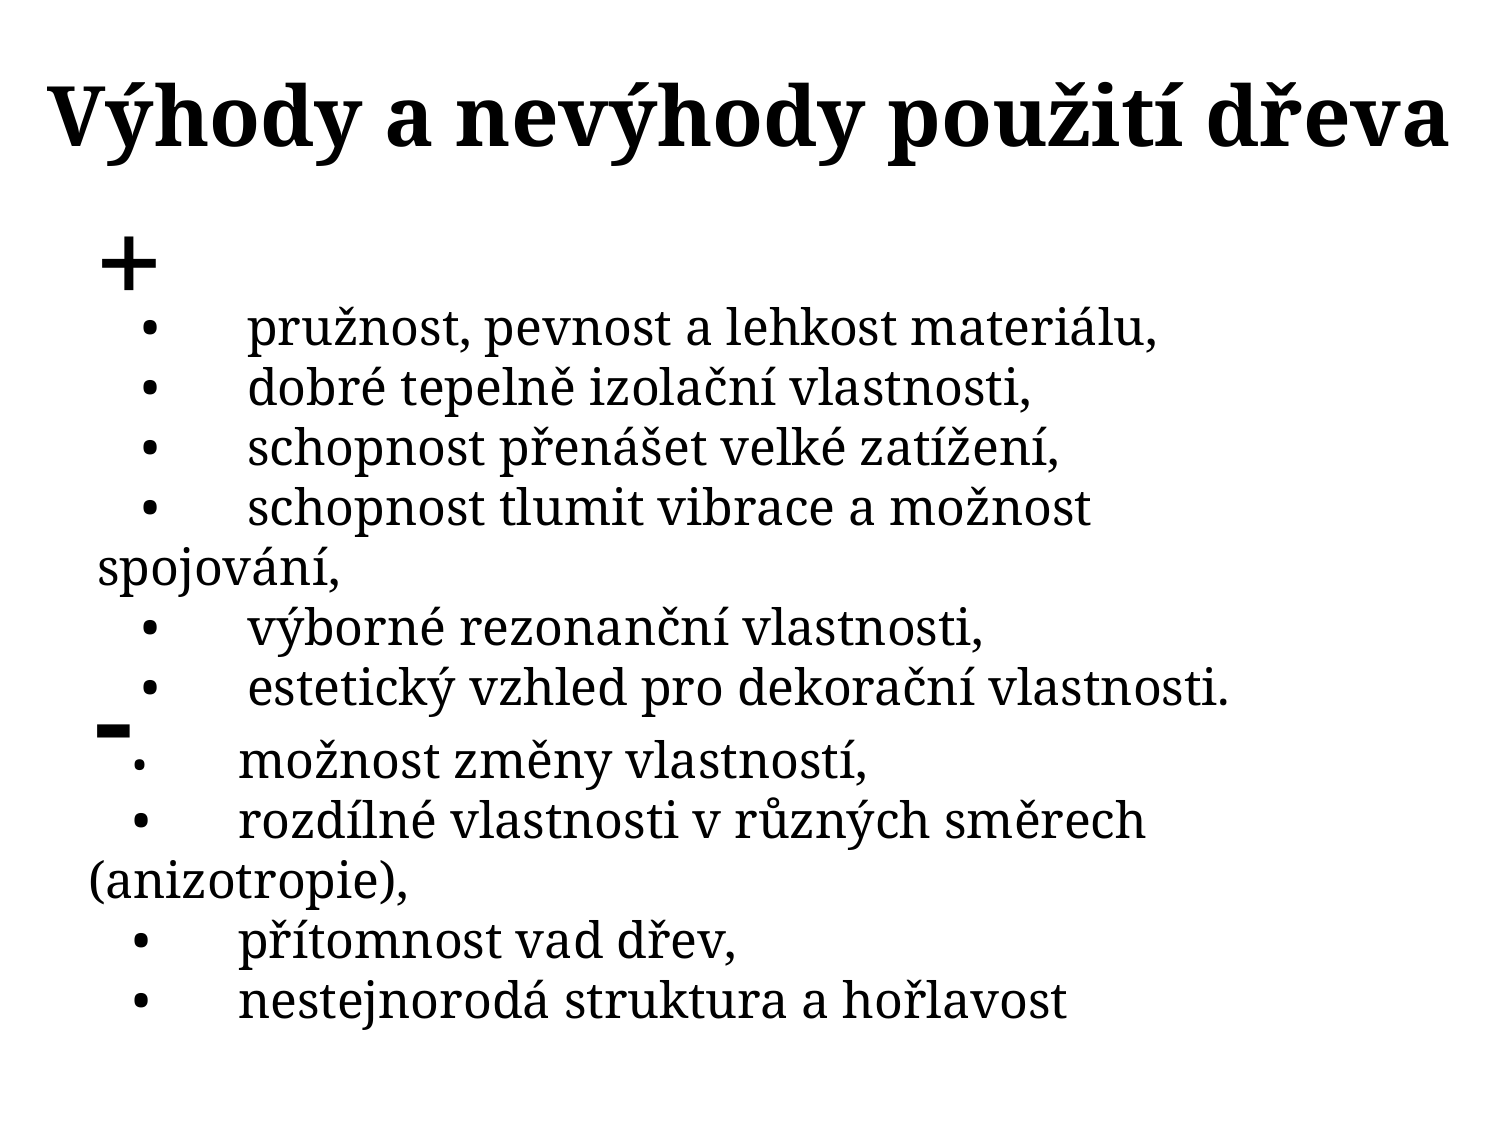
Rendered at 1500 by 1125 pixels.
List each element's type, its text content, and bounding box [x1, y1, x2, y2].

text_box + [35, 175, 139, 341]
text_box • možnost změny vlastností, • rozdílné vlastnosti v různých směrech (anizotropie), • přítomnost vad dřev, • nestejnorodá struktura a hořlavost [73, 751, 1452, 1007]
text_box • pružnost, pevnost a lehkost materiálu, • dobré tepelně izolační vlastnosti, • schopnost přenášet velké zatížení, • schopnost tlumit vibrace a možnost spojování, • výborné rezonanční vlastnosti, • estetický vzhled pro dekorační vlastnosti. [82, 288, 1325, 724]
text_box - [35, 632, 139, 798]
title Výhody a nevýhody použití dřeva [0, 35, 1500, 191]
